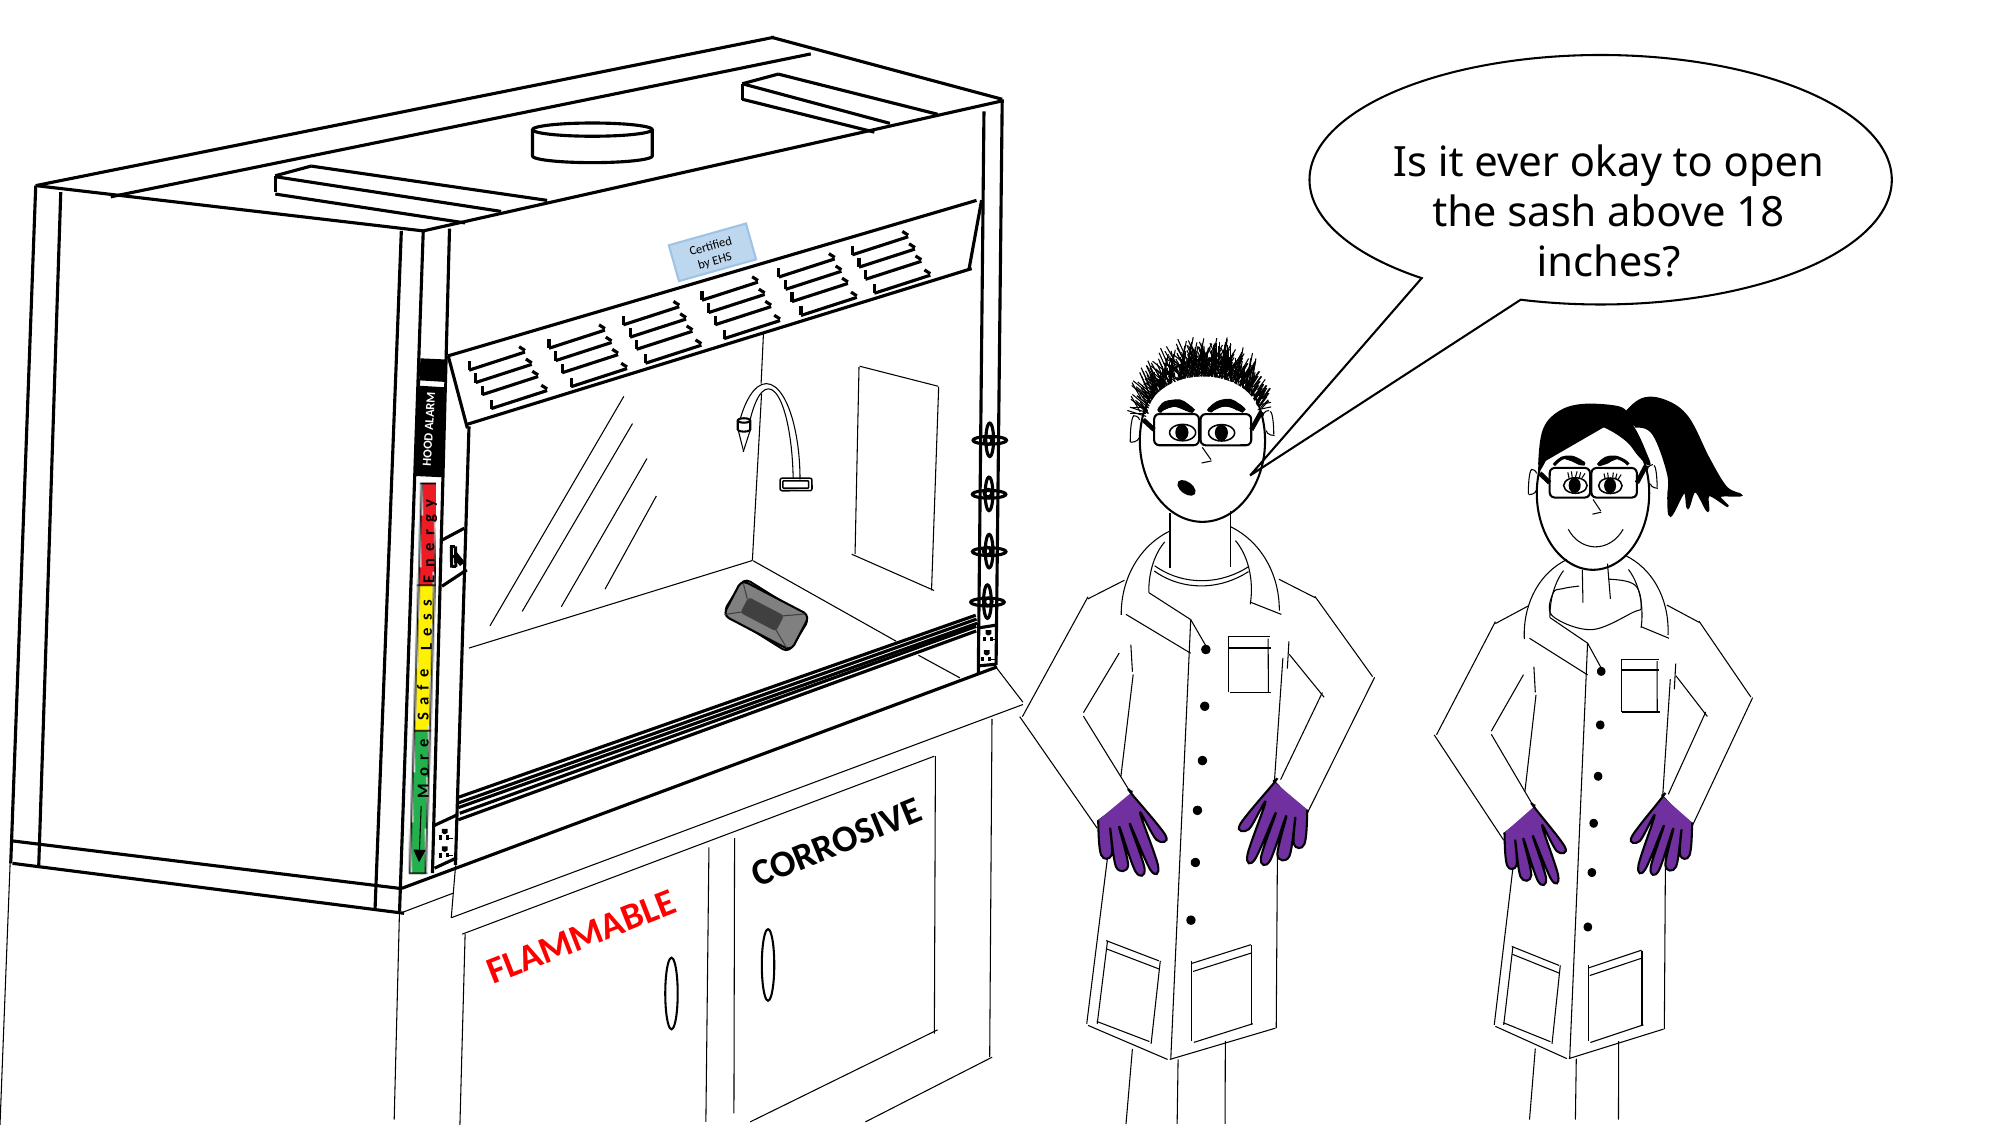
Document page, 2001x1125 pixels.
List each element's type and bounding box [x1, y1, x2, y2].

text_box [0, 37, 1893, 1125]
text_box [1434, 397, 1753, 1120]
